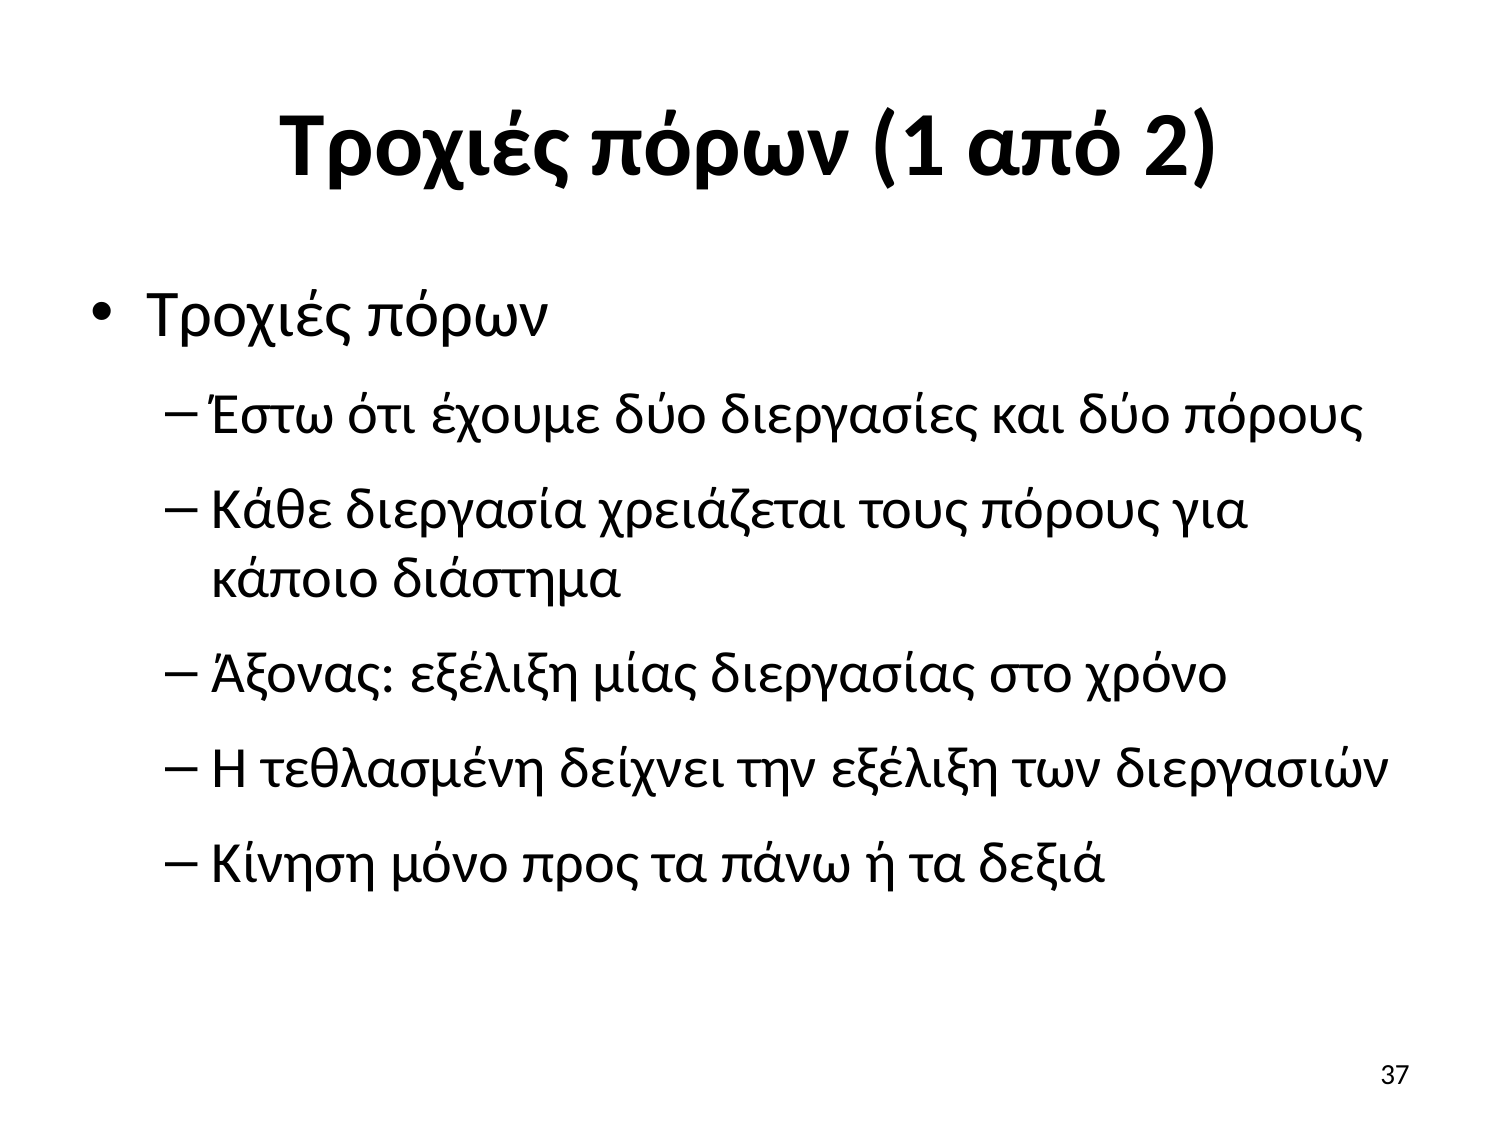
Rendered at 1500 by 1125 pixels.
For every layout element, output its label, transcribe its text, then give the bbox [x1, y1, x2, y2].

title Τροχιές πόρων (1 από 2) [75, 45, 1425, 233]
slide_number 37 [1074, 1042, 1425, 1103]
list Τροχιές πόρων Έστω ότι έχουμε δύο διεργασίες και δύο πόρους Κάθε διεργασία χρειάζεται τους πόρους για κάποιο διάστημα Άξονας: εξέλιξη μίας διεργασίας στο χρόνο Η τεθλασμένη δείχνει την εξέλιξη των διεργασιών Κίνηση μόνο προς τα πάνω ή τα δεξιά [75, 262, 1425, 1005]
